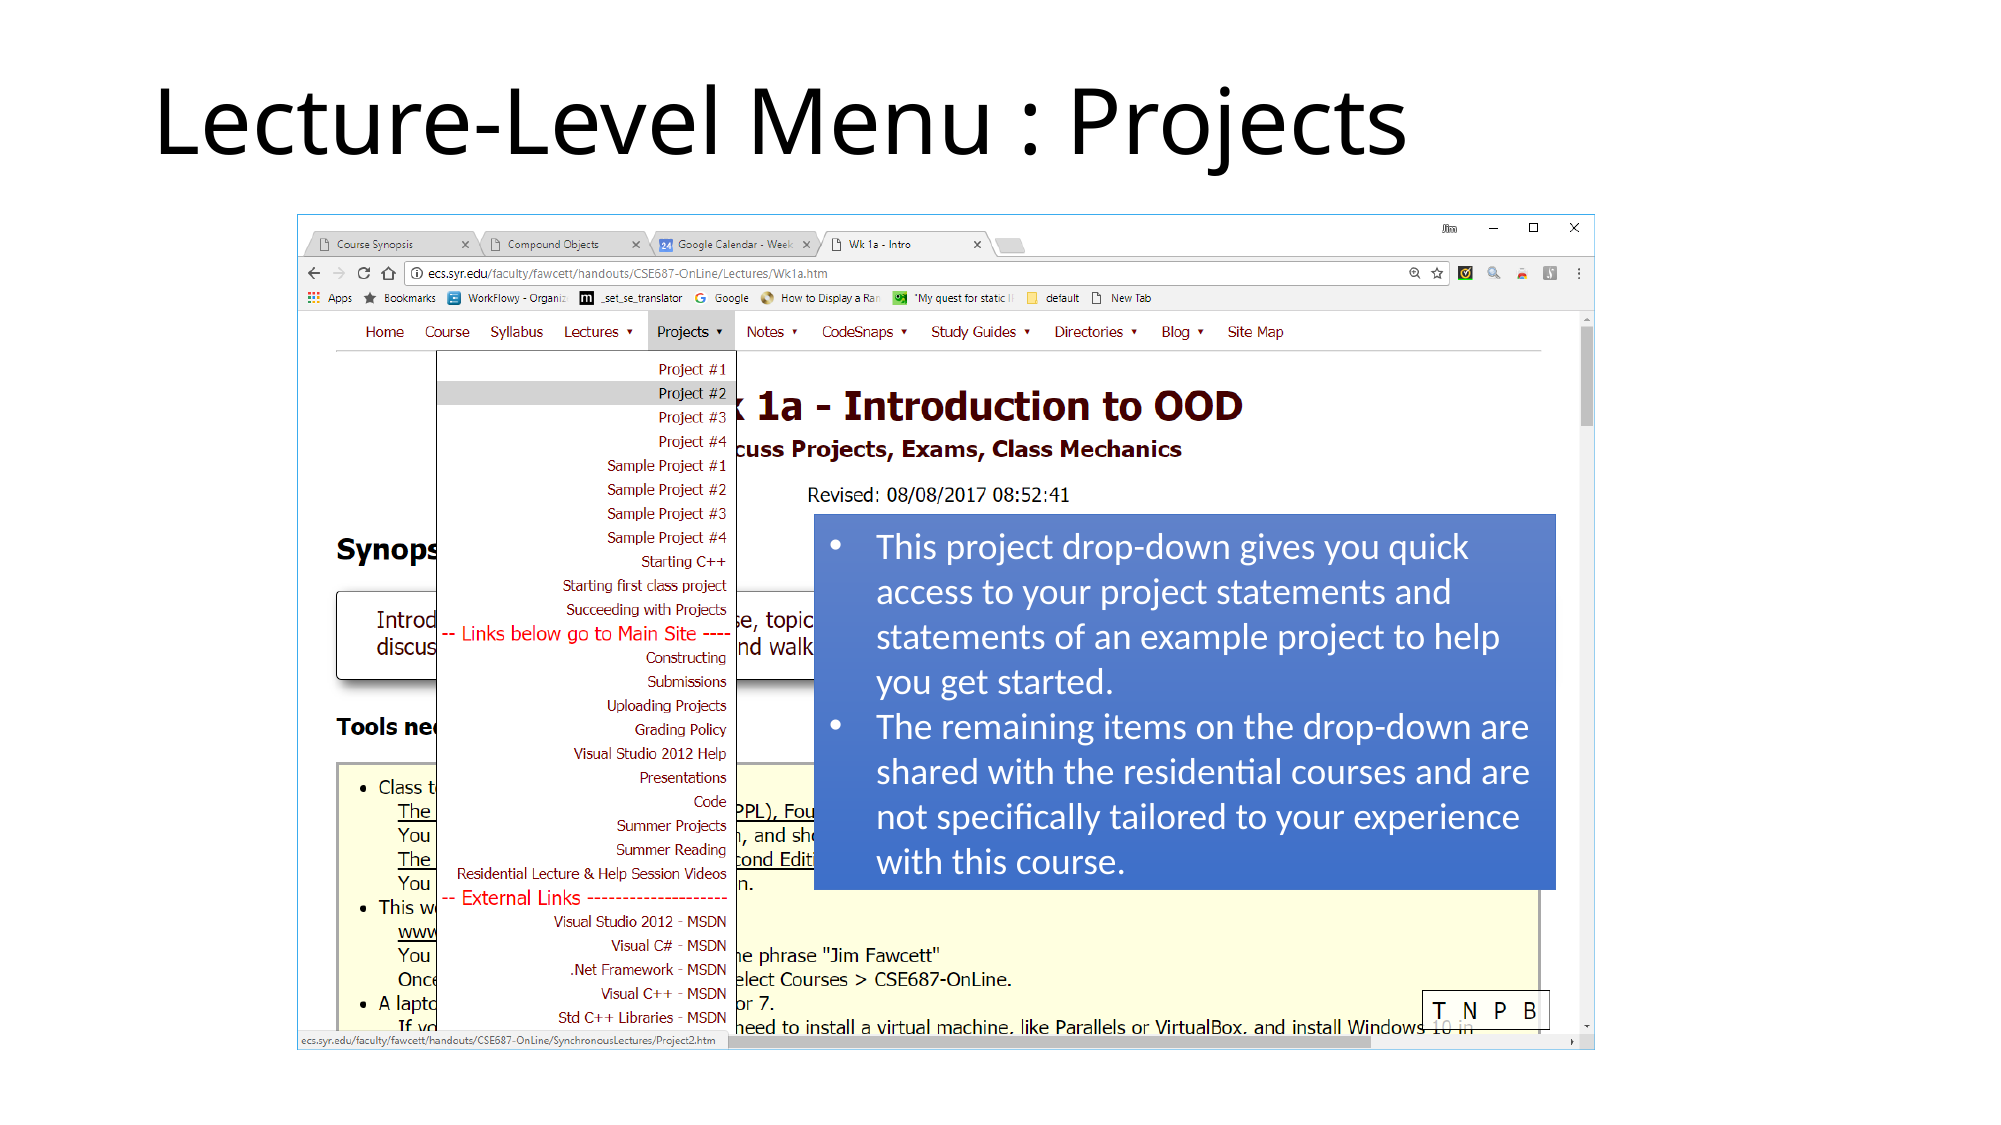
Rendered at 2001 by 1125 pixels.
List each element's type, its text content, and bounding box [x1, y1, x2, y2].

picture [297, 214, 1595, 1050]
title Lecture-Level Menu : Projects [137, 59, 1863, 191]
